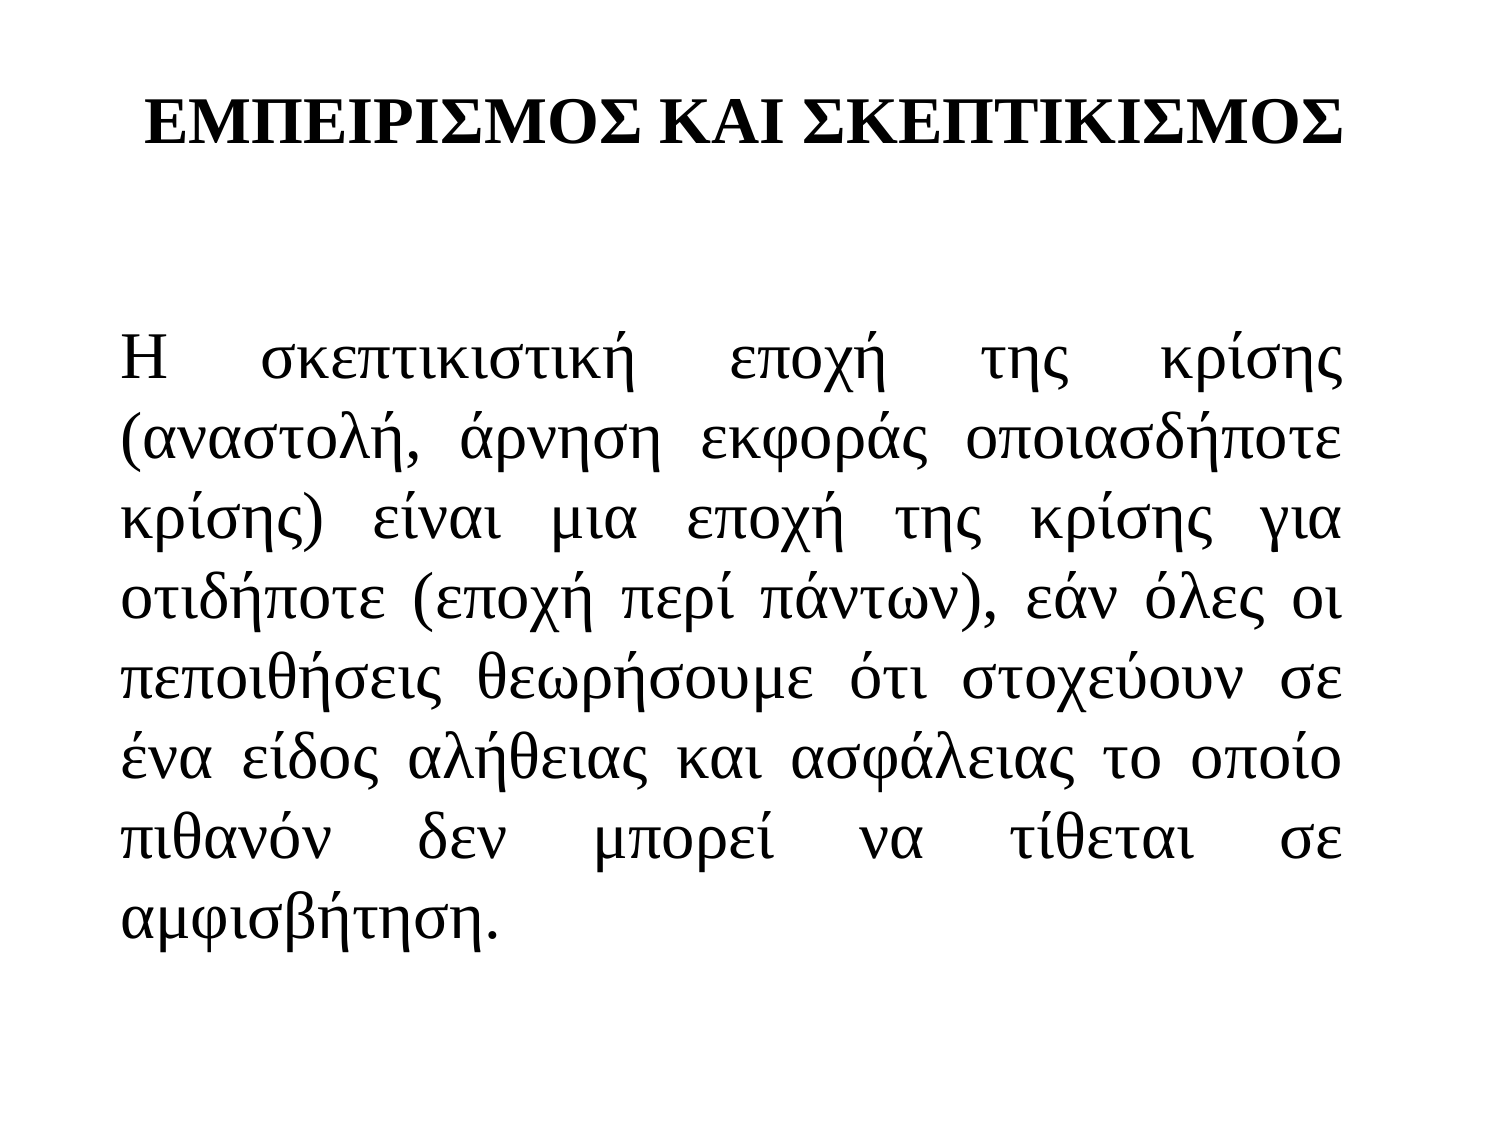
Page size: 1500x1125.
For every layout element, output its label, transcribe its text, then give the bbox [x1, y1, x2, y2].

text_box Η σκεπτικιστική εποχή της κρίσης (αναστολή, άρνηση εκφοράς οποιασδήποτε κρίσης) είναι μια εποχή της κρίσης για οτιδήποτε (εποχή περί πάντων), εάν όλες οι πεποιθήσεις θεωρήσουμε ότι στοχεύουν σε ένα είδος αλήθειας και ασφάλειας το οποίο πιθανόν δεν μπορεί να τίθεται σε αμφισβήτηση. [105, 304, 1360, 959]
title ΕΜΠΕΙΡΙΣΜΟΣ ΚΑΙ ΣΚΕΠΤΙΚΙΣΜΟΣ [70, 23, 1421, 211]
